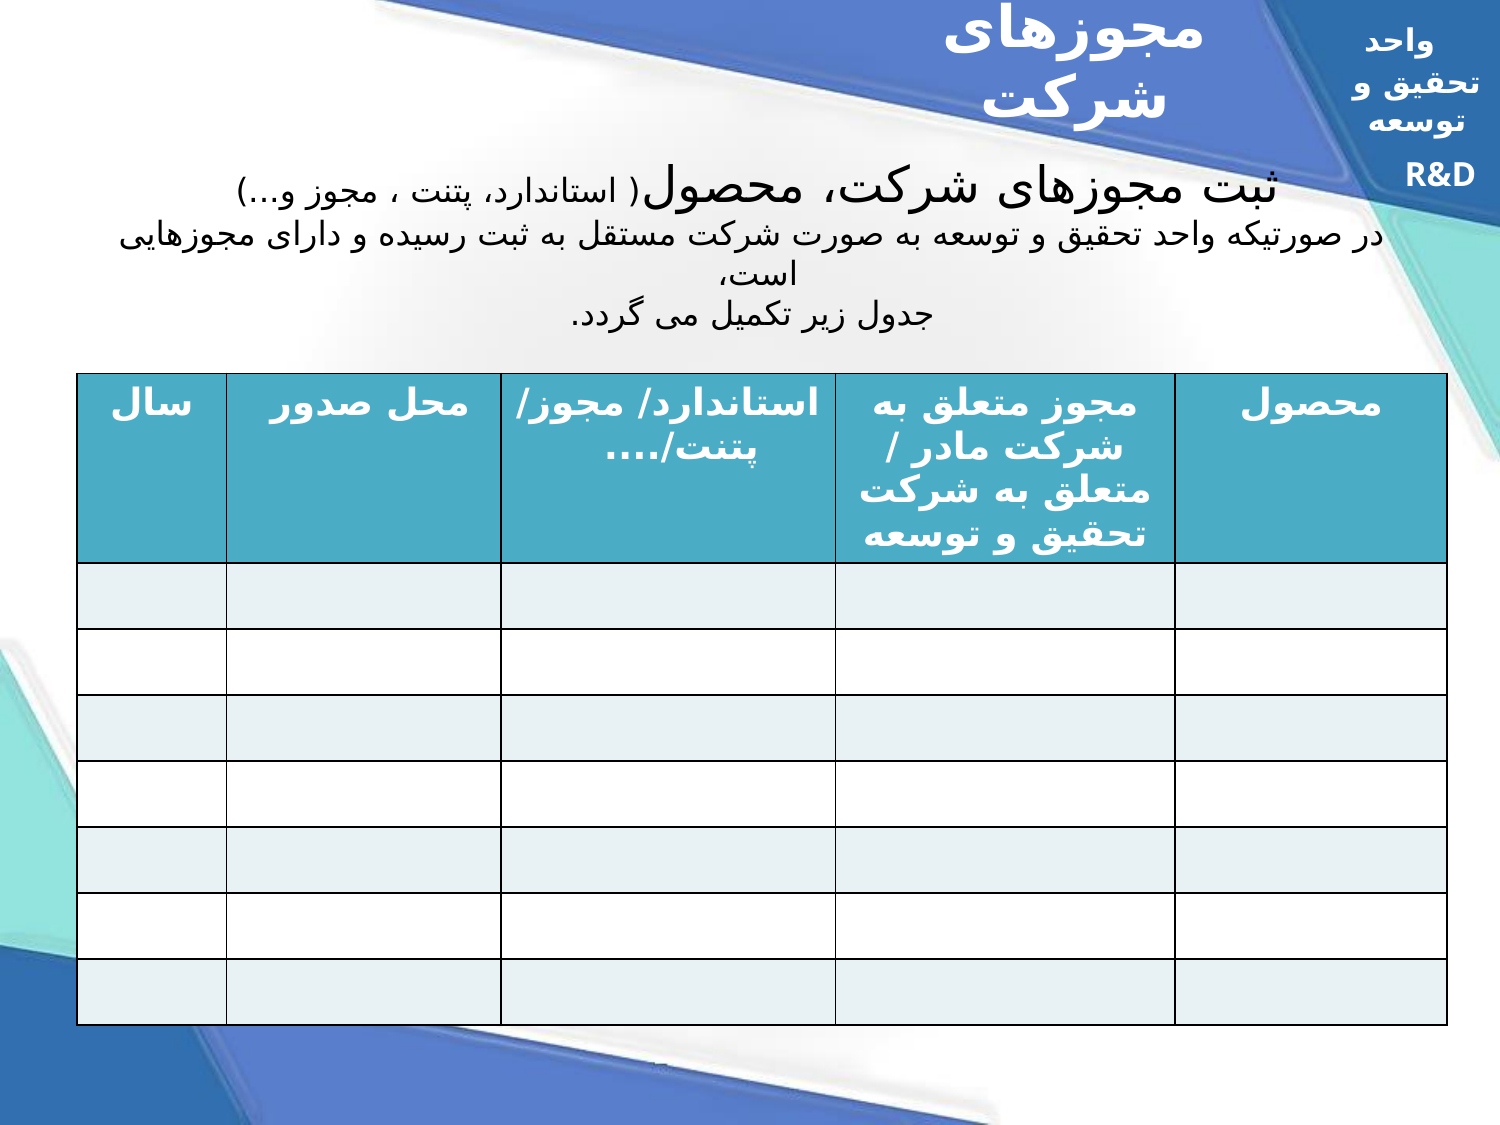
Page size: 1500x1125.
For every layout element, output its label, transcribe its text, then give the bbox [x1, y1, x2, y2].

table_cell [78, 696, 226, 760]
table_cell [836, 894, 1174, 958]
table_header سال [78, 374, 226, 562]
table_header محل صدور [227, 374, 500, 562]
table_cell [78, 564, 226, 628]
table_cell [836, 960, 1174, 1024]
text_box واحد [1280, 0, 1500, 80]
table_header مجوز متعلق به شرکت مادر / متعلق به شرکت تحقیق و توسعه [836, 374, 1174, 562]
table_cell [836, 828, 1174, 892]
table_cell [502, 564, 835, 628]
table_cell [227, 762, 500, 826]
table_cell [227, 960, 500, 1024]
table_cell [227, 564, 500, 628]
table_cell [227, 828, 500, 892]
table_cell [836, 696, 1174, 760]
table_cell [502, 828, 835, 892]
table_cell [78, 762, 226, 826]
text_box تحقیق و توسعه [1298, 80, 1500, 141]
table_cell [836, 564, 1174, 628]
table_cell [78, 828, 226, 892]
table_cell [1176, 564, 1446, 628]
table_cell [227, 630, 500, 694]
table_cell [502, 960, 835, 1024]
title ثبت مجوزهای شرکت، محصول( استاندارد، پتنت ، مجوز و...) در صورتیکه واحد تحقیق و توسعه به صورت شرکت مستقل به ثبت رسیده و دارای مجوزهایی است، جدول زیر تکمیل می گردد. [64, 122, 1441, 362]
picture [0, 0, 1500, 1125]
table_cell [1176, 762, 1446, 826]
table_cell [78, 630, 226, 694]
table_cell [78, 960, 226, 1024]
table_cell [1176, 894, 1446, 958]
table_cell [227, 894, 500, 958]
table_cell [1176, 696, 1446, 760]
text_box R&D [1345, 141, 1500, 233]
text_box مجوزهای شرکت [843, 18, 1306, 101]
table_header استاندارد/ مجوز/ پتنت/.... [502, 374, 835, 562]
table_cell [1176, 630, 1446, 694]
table_cell [836, 762, 1174, 826]
table_cell [502, 762, 835, 826]
table_header محصول [1176, 374, 1446, 562]
table_cell [78, 894, 226, 958]
table_cell [1176, 960, 1446, 1024]
table_cell [502, 894, 835, 958]
table_cell [836, 630, 1174, 694]
table_cell [502, 696, 835, 760]
table_cell [1176, 828, 1446, 892]
table_cell [227, 696, 500, 760]
table_cell [502, 630, 835, 694]
